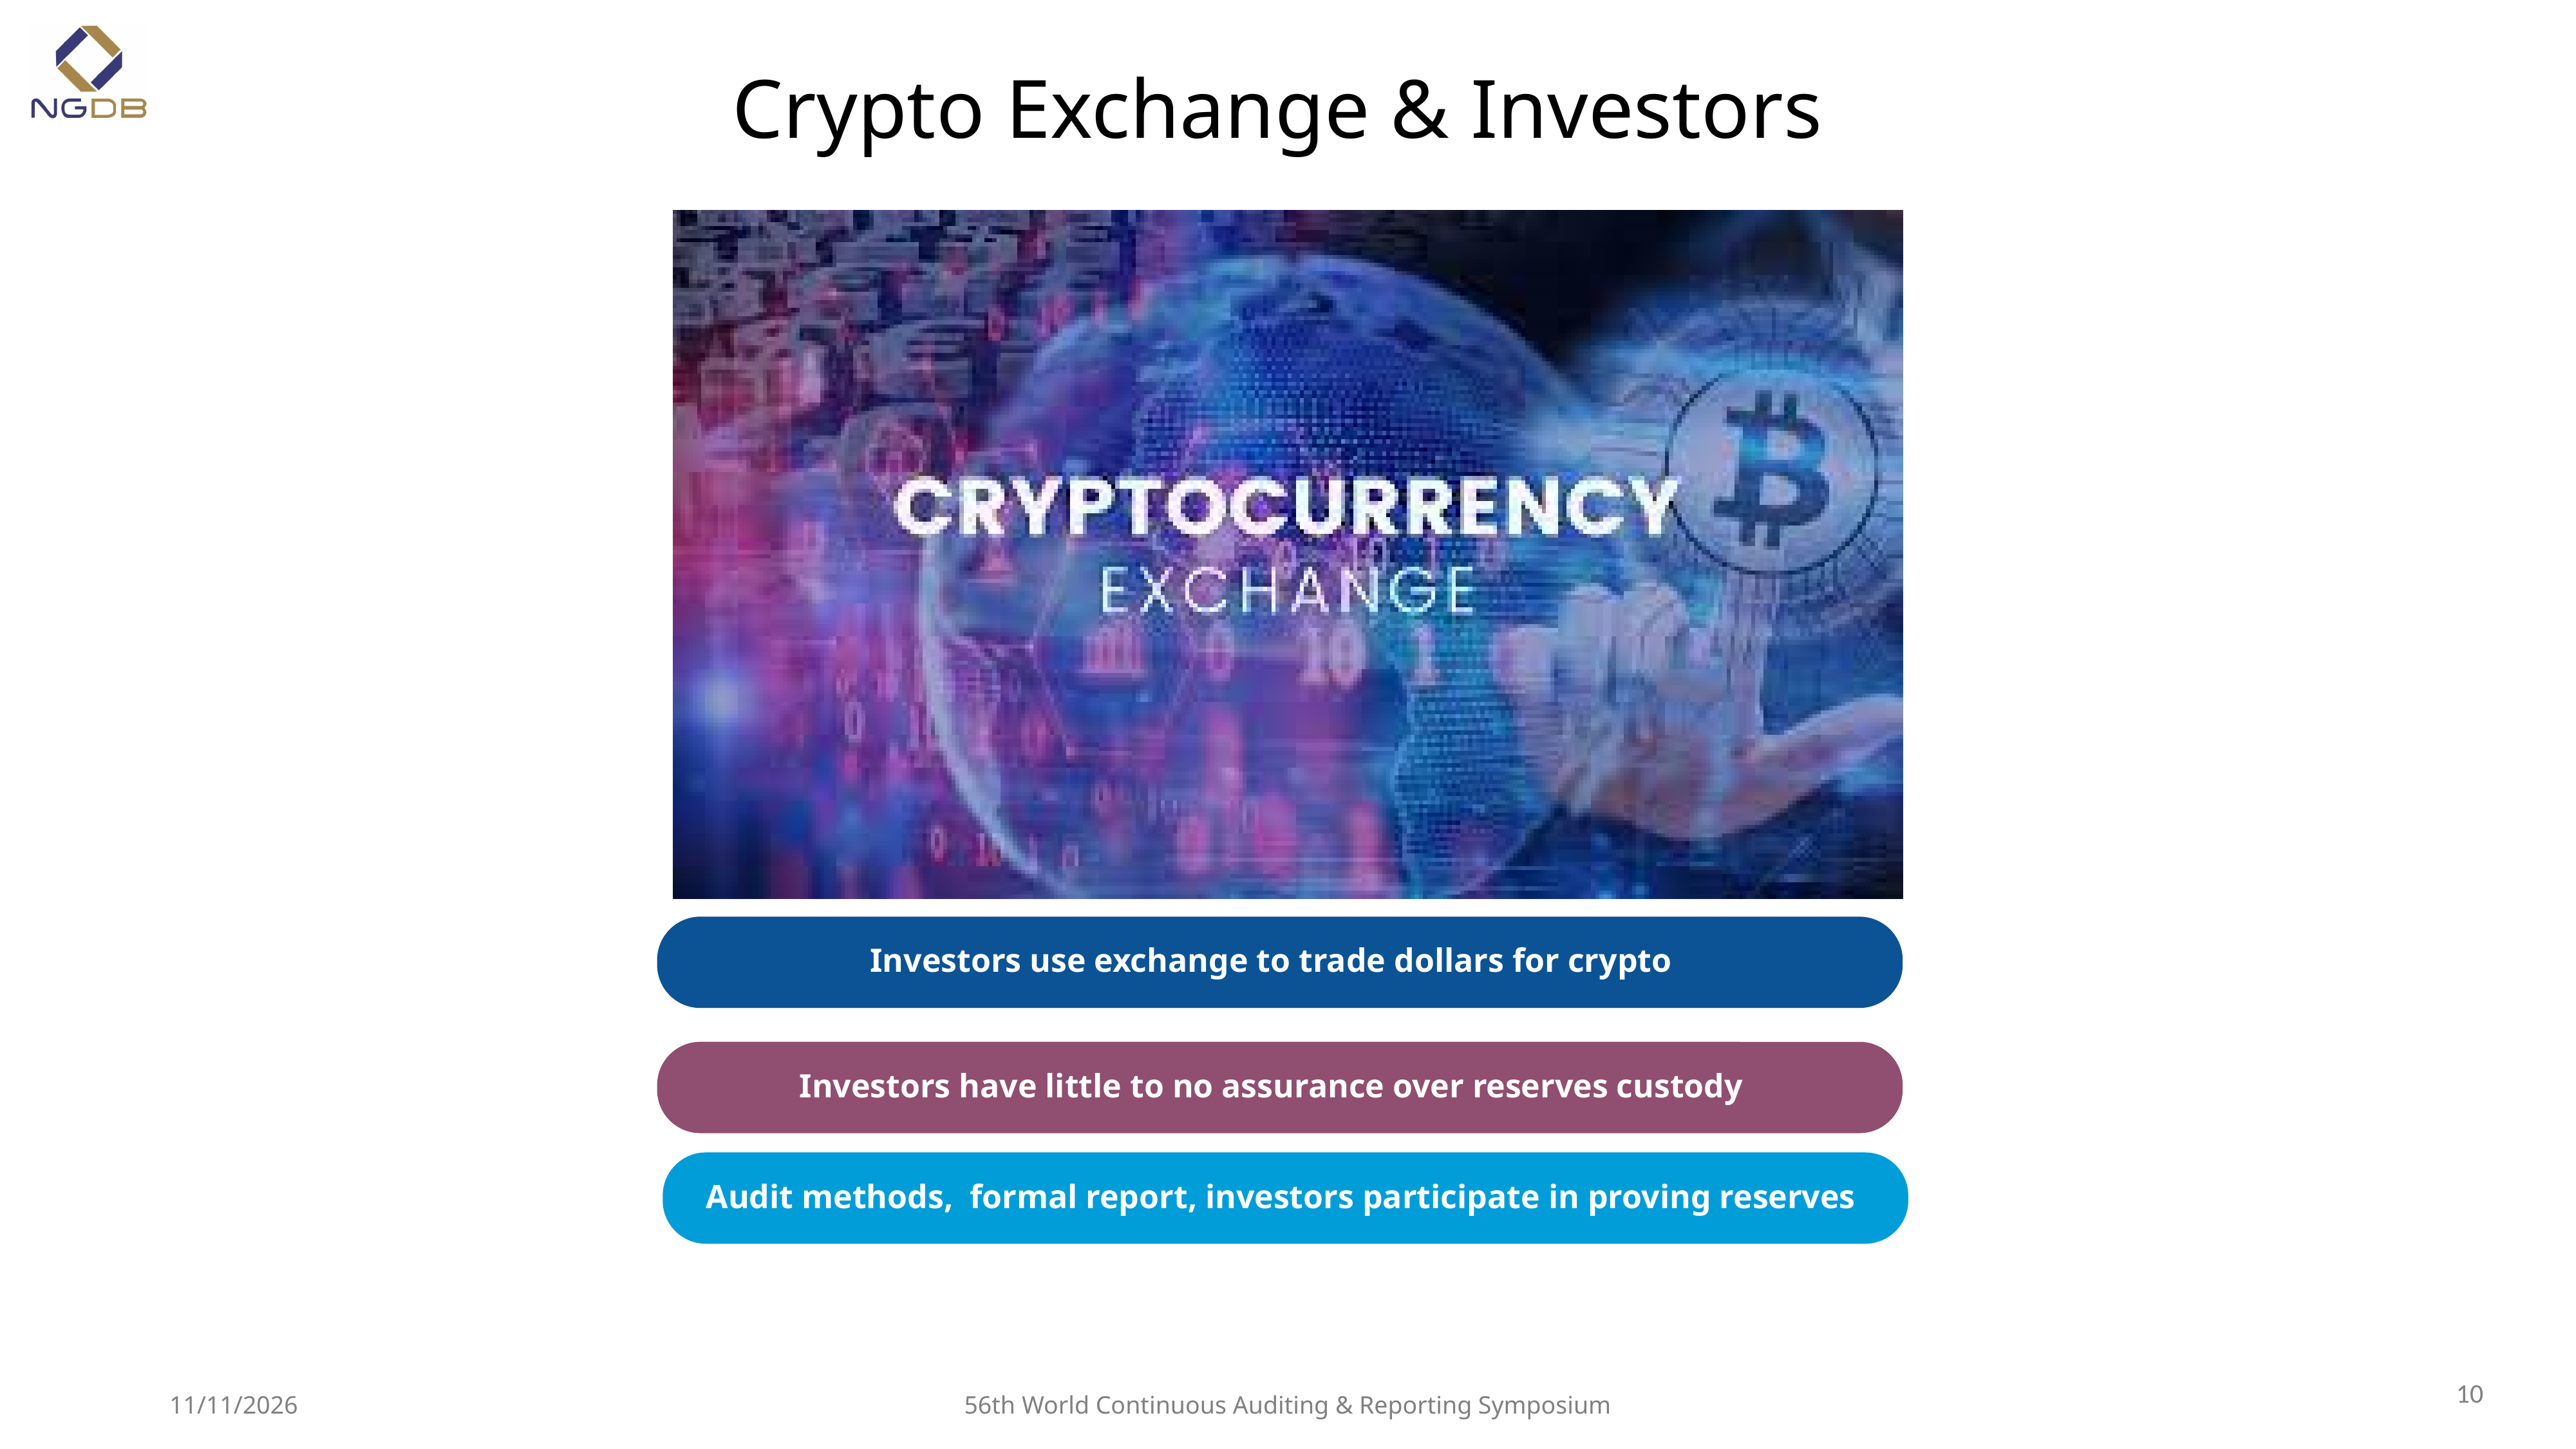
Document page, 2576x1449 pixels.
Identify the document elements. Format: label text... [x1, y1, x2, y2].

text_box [657, 911, 1903, 1009]
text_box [657, 1036, 1903, 1133]
text_box Crypto Exchange & Investors [227, 53, 2349, 159]
picture [672, 209, 1903, 899]
text_box 56th World Continuous Auditing & Reporting Symposium [813, 1385, 1763, 1423]
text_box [663, 1146, 1909, 1244]
picture [30, 24, 147, 120]
text_box 4/28/2023 [160, 1385, 450, 1424]
